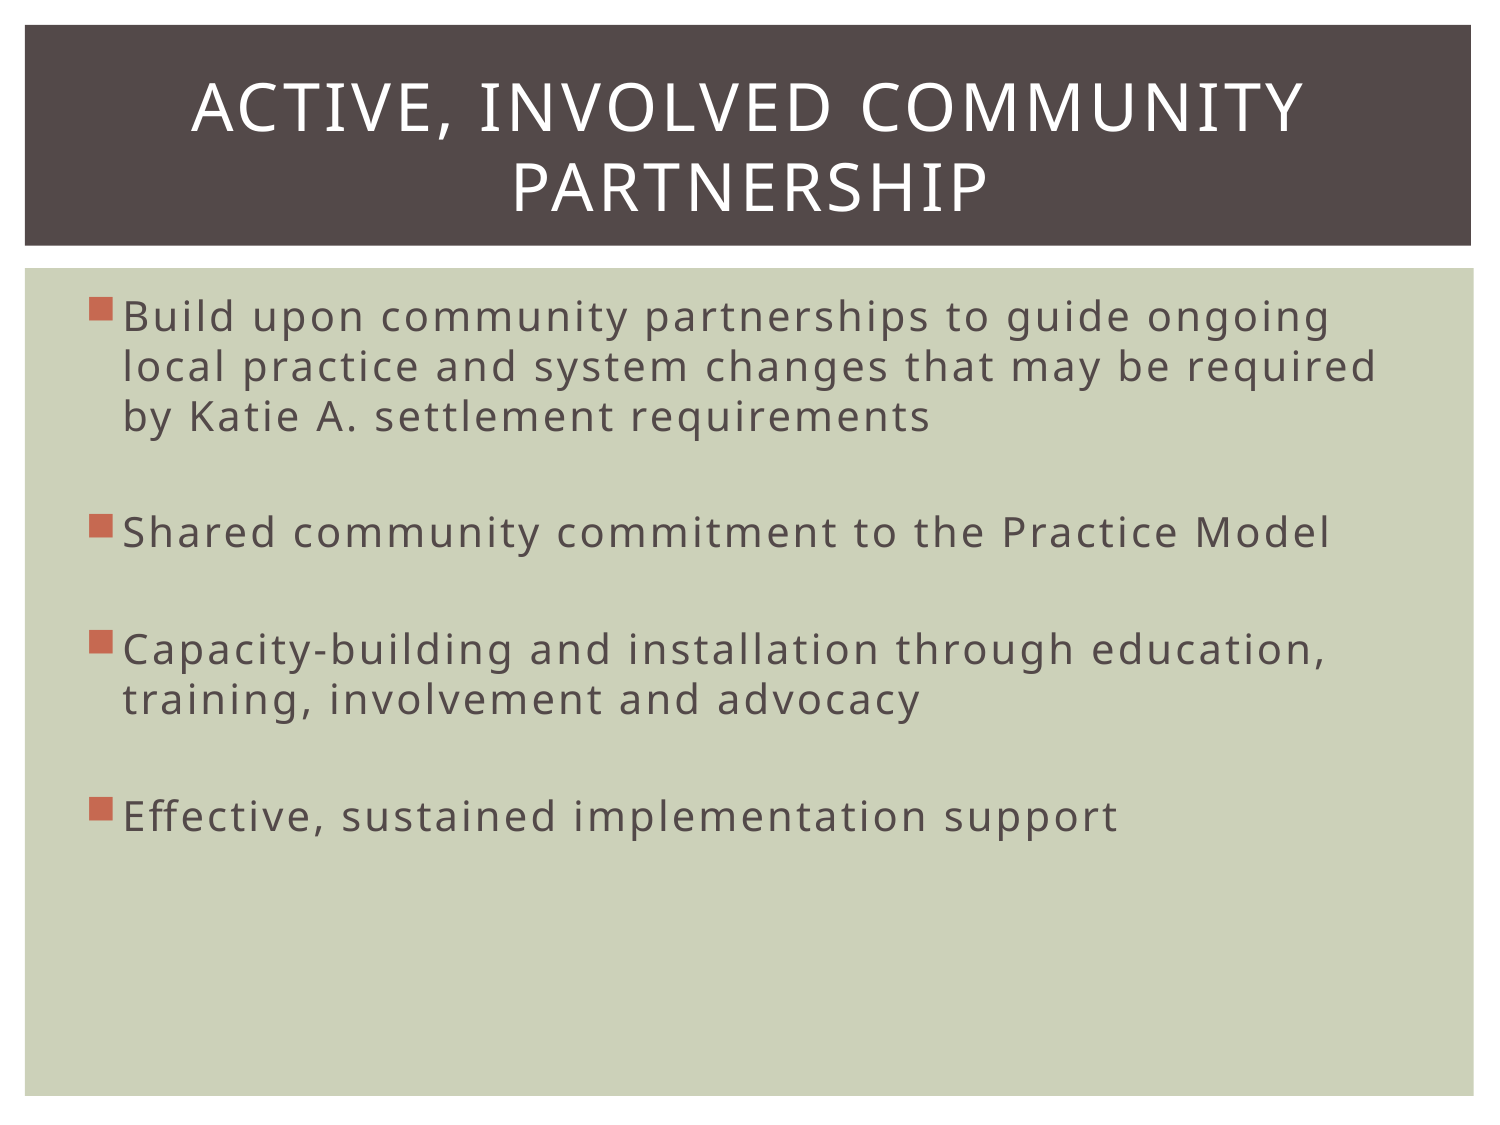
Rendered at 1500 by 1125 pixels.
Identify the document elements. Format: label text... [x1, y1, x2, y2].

list Build upon community partnerships to guide ongoing local practice and system changes that may be required by Katie A. settlement requirements Shared community commitment to the Practice Model Capacity-building and installation through education, training, involvement and advocacy Effective, sustained implementation support [62, 281, 1442, 1005]
title Active, involved community partnership [62, 58, 1438, 232]
